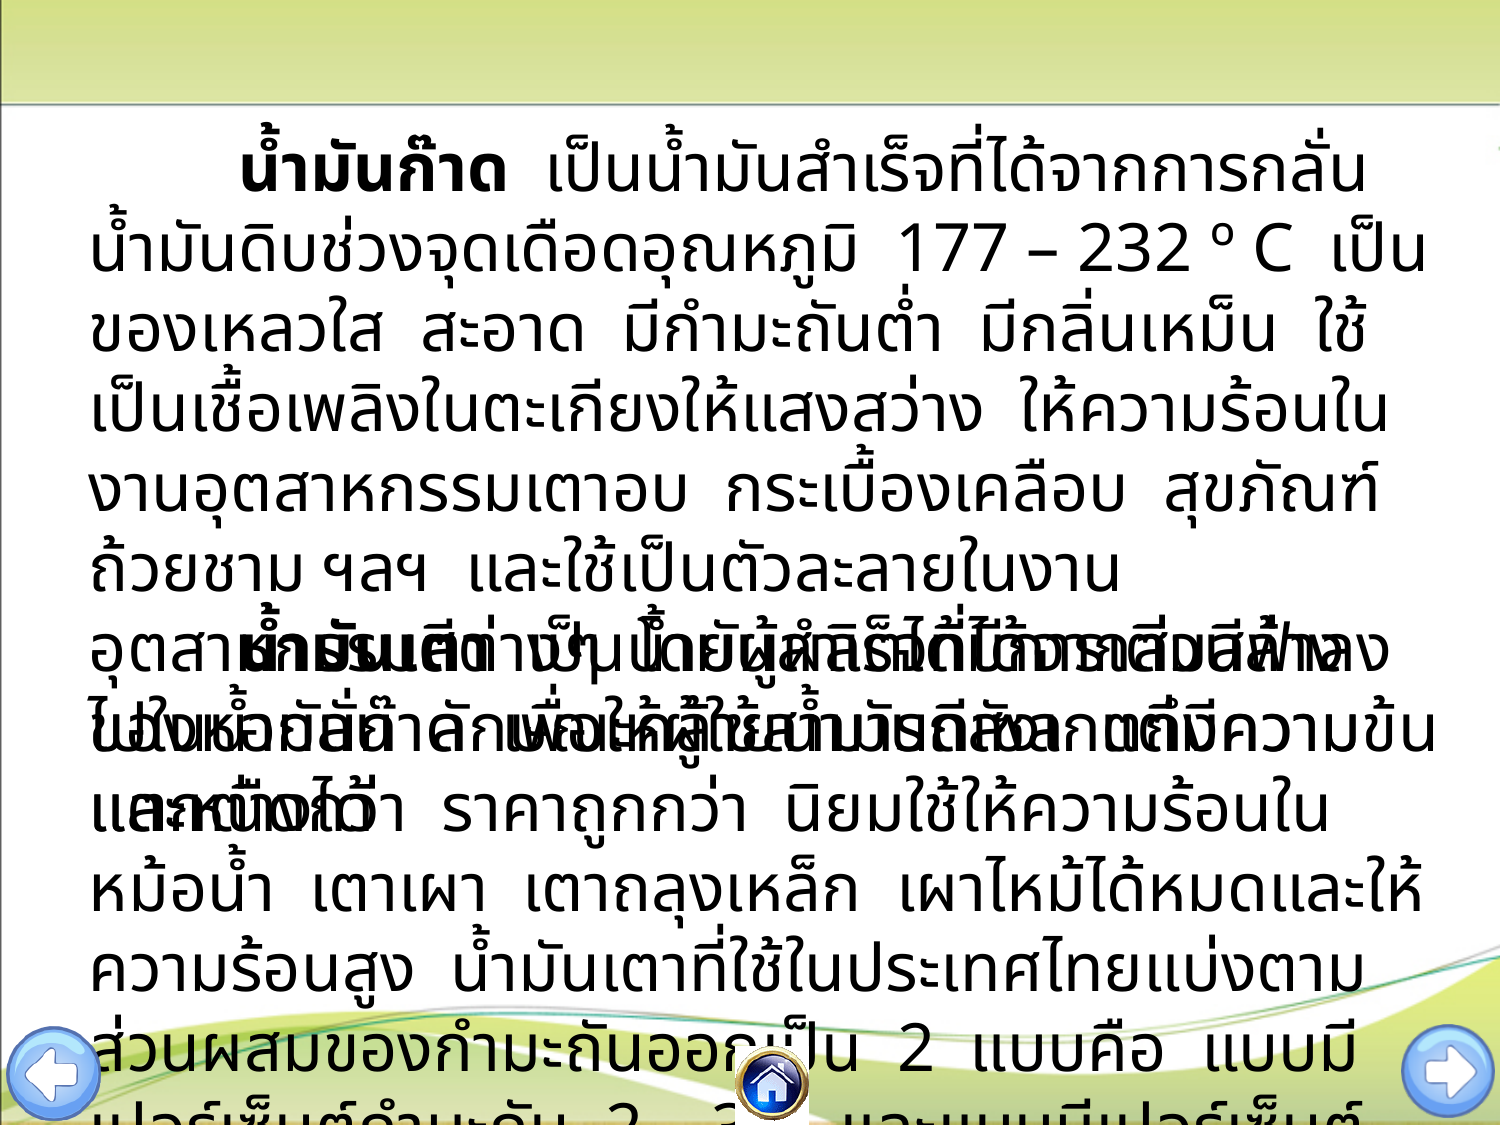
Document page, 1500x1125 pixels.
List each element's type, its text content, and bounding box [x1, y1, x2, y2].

text_box น้ำมันเตา เป็นน้ำมันสำเร็จที่ได้จากส่วนล่างของหอกลั่น ลักษณะคล้ายน้ำมันดีเซล แต่มีความข้นและหนืดกว่า ราคาถูกกว่า นิยมใช้ให้ความร้อนในหม้อน้ำ เตาเผา เตาถลุงเหล็ก เผาไหม้ได้หมดและให้ความร้อนสูง น้ำมันเตาที่ใช้ในประเทศไทยแบ่งตามส่วนผสมของกำมะถันออกเป็น 2 แบบคือ แบบมีเปอร์เซ็นต์กำมะถัน 2 – 3% และแบบมีเปอร์เซ็นต์กำมะถันไม่เกิน 2% [17, 597, 1456, 1012]
text_box น้ำมันก๊าด เป็นน้ำมันสำเร็จที่ได้จากการกลั่นน้ำมันดิบช่วงจุดเดือดอุณหภูมิ 177 – 232 º C เป็นของเหลวใส สะอาด มีกำมะถันต่ำ มีกลิ่นเหม็น ใช้เป็นเชื้อเพลิงในตะเกียงให้แสงสว่าง ให้ความร้อนในงานอุตสาหกรรมเตาอบ กระเบื้องเคลือบ สุขภัณฑ์ ถ้วยชาม ฯลฯ และใช้เป็นตัวละลายในงานอุตสาหกรรมสีต่างๆ โดยผู้ผลิตได้มีการเติมสีฟ้าลงไปในน้ำมันก๊าด เพื่อให้ผู้ใช้สามารถสังเกตถึงความแตกต่างได้ [17, 117, 1456, 597]
picture [0, 0, 1500, 1125]
